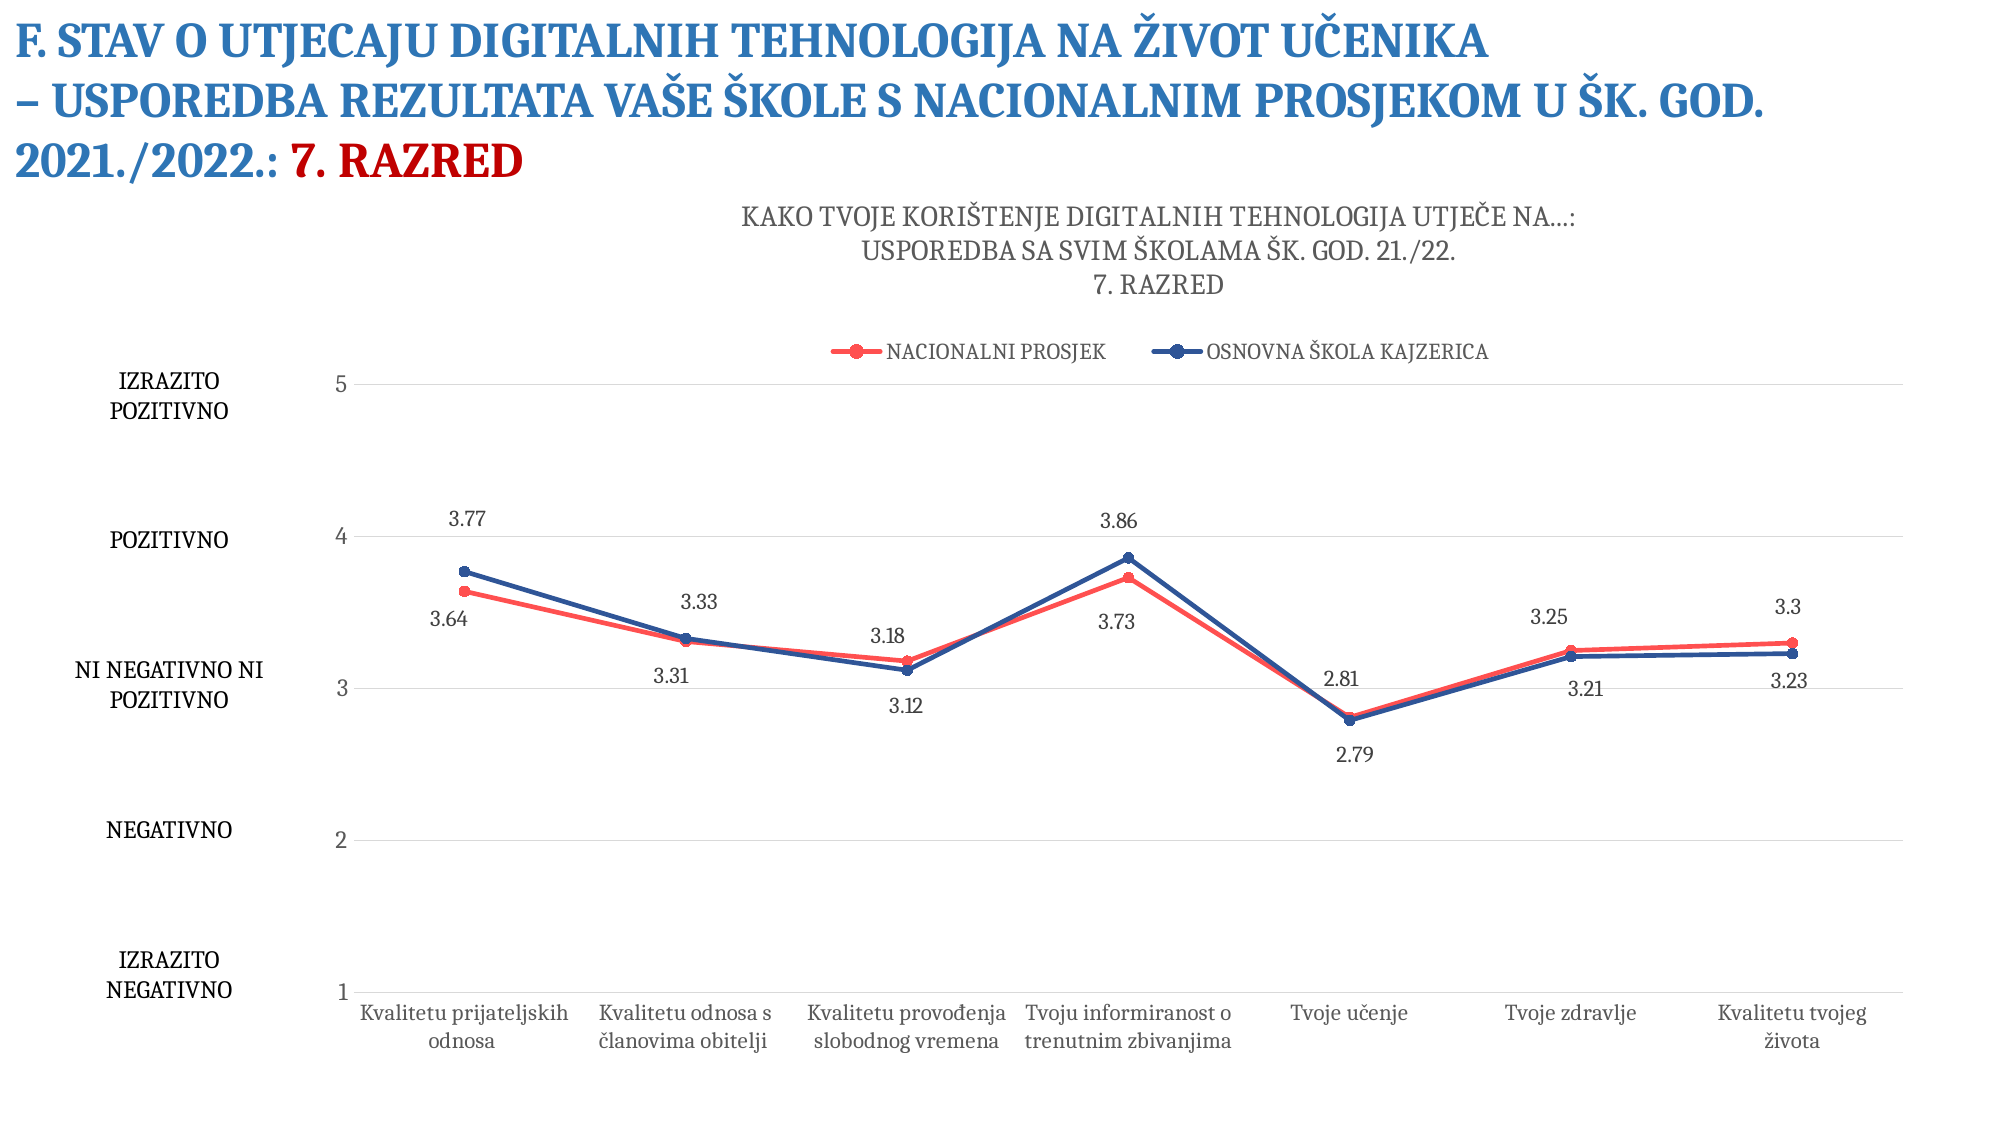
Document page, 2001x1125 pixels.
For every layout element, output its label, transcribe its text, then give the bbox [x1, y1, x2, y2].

chart [288, 176, 1942, 1125]
text_box F. STAV O UTJECAJU DIGITALNIH TEHNOLOGIJA NA ŽIVOT UČENIKA – USPOREDBA REZULTATA VAŠE ŠKOLE S NACIONALNIM PROSJEKOM U ŠK. GOD. 2021./2022.: 7. RAZRED [0, 0, 1873, 195]
text_box IZRAZITO POZITIVNO POZITIVNO NI NEGATIVNO NI POZITIVNO NEGATIVNO IZRAZITO NEGATIVNO [58, 356, 280, 1012]
